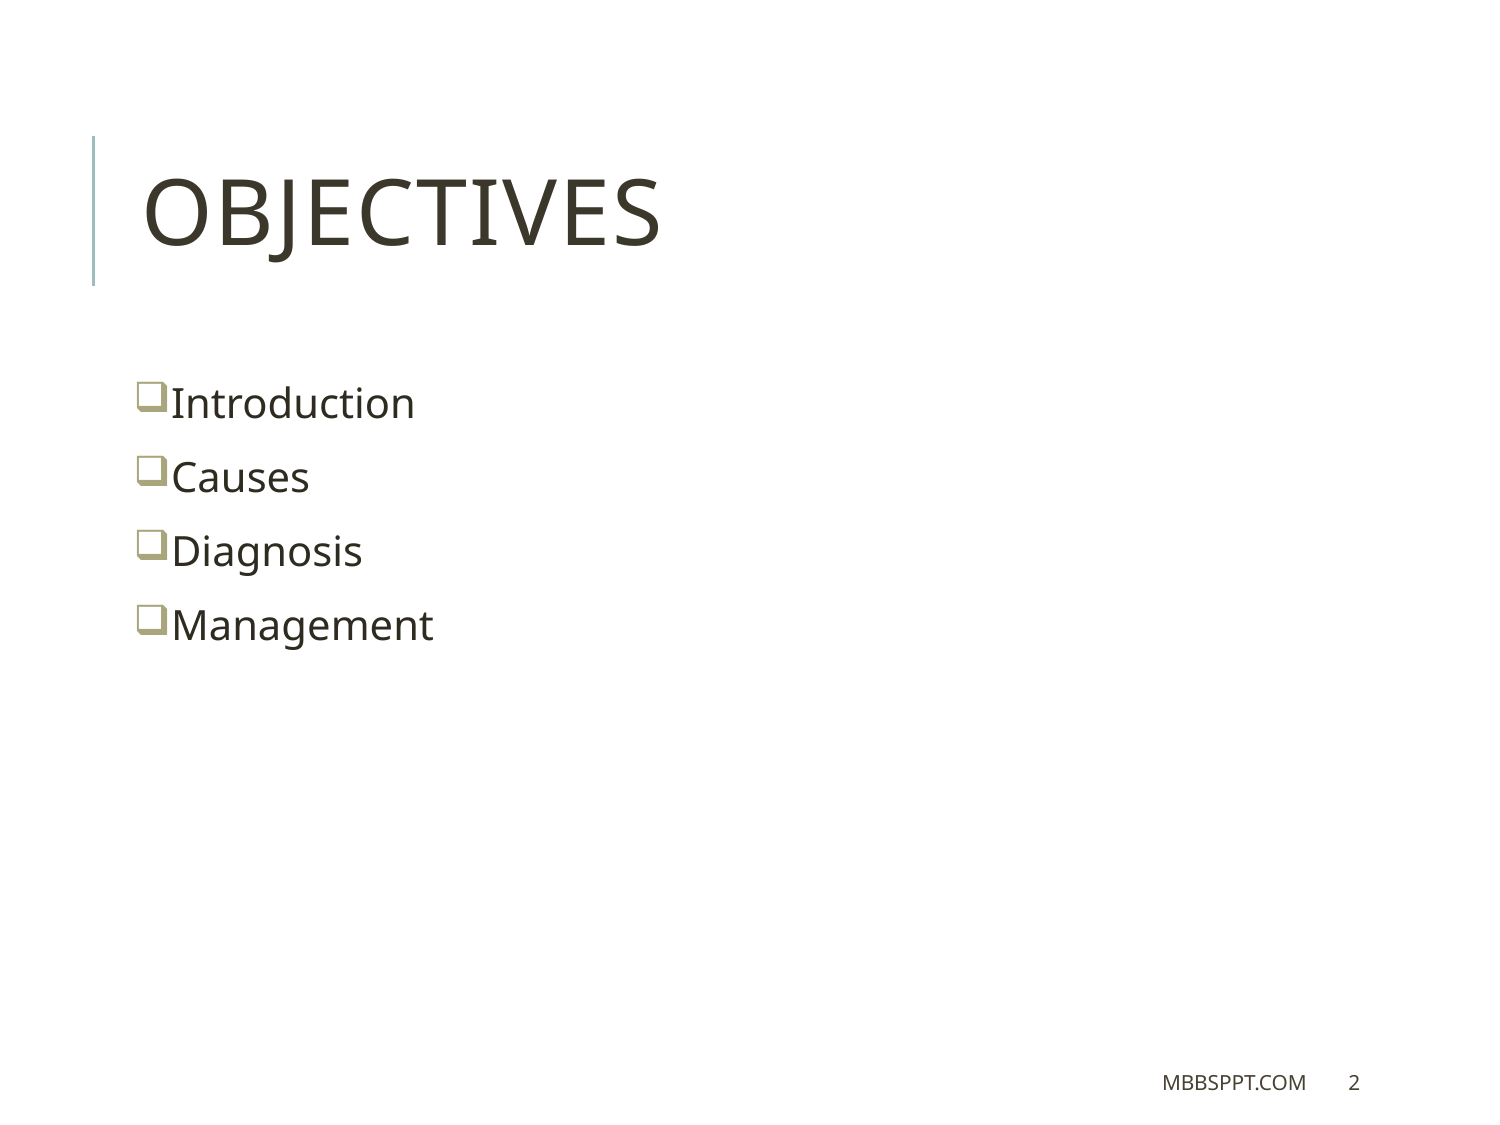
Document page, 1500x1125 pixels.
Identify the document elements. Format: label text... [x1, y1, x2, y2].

footer MBBSPPT.COM [595, 1061, 1322, 1107]
slide_number 2 [1333, 1061, 1454, 1107]
text_box OBJECTIVEs [125, 95, 1322, 342]
text_box Introduction Causes Diagnosis Management [126, 374, 1388, 1035]
